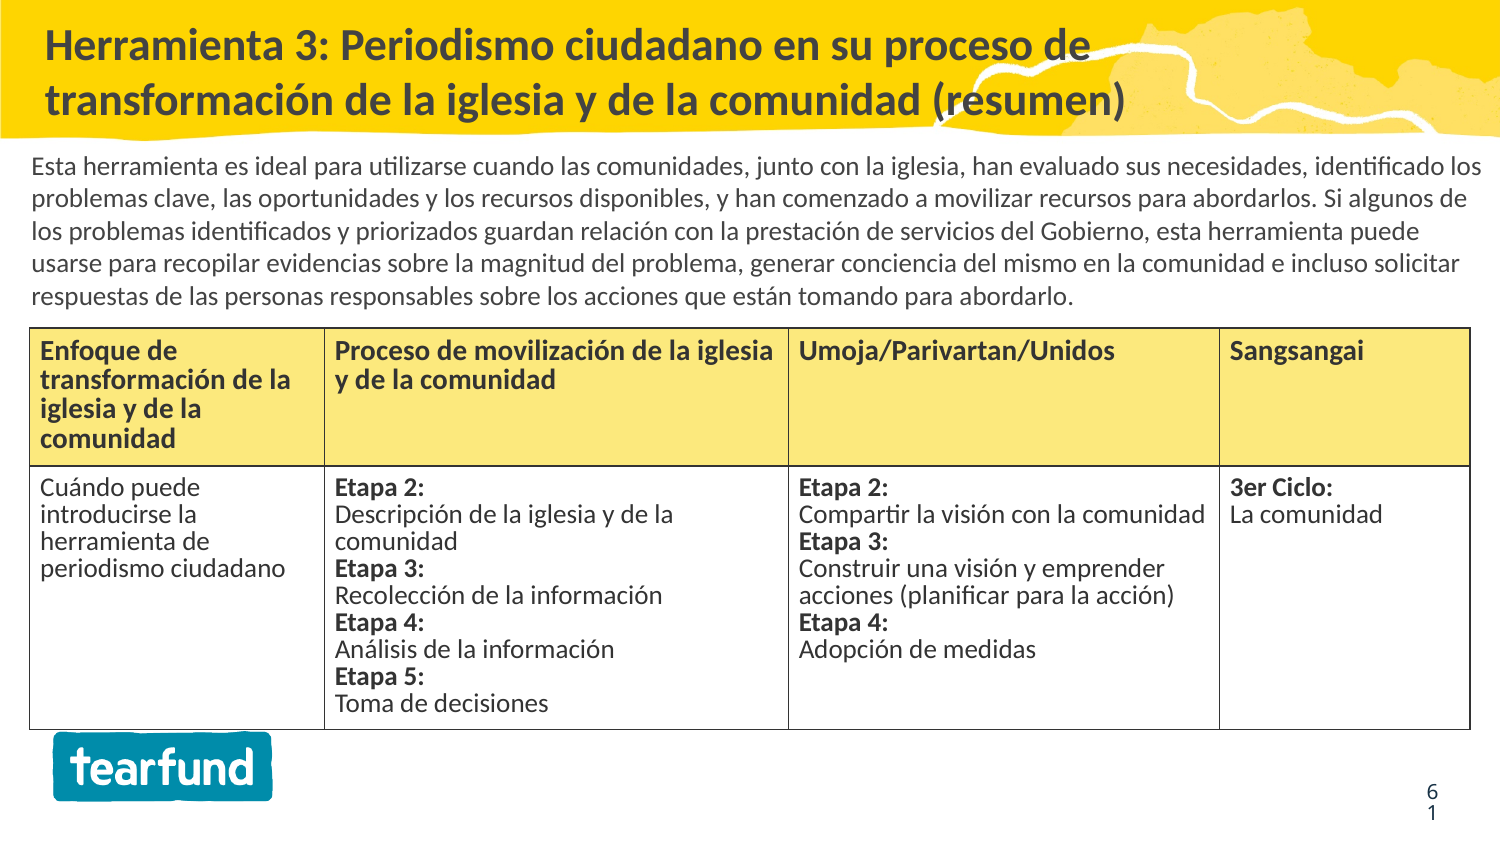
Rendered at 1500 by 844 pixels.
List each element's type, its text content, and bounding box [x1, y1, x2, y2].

table_header Sangsangai [1220, 329, 1469, 465]
picture [1231, 0, 1500, 133]
title Herramienta 3: Periodismo ciudadano en su proceso de transformación de la iglesia y de la comunidad (resumen) [29, 0, 1231, 133]
picture [0, 0, 1500, 844]
table_cell Etapa 2: Descripción de la iglesia y de la comunidad Etapa 3: Recolección de la información Etapa 4: Análisis de la información Etapa 5: Toma de decisiones [325, 467, 788, 729]
table_cell Cuándo puede introducirse la herramienta de periodismo ciudadano [30, 467, 324, 729]
table_cell Etapa 2: Compartir la visión con la comunidad Etapa 3: Construir una visión y emprender acciones (planificar para la acción) Etapa 4: Adopción de medidas [789, 467, 1219, 729]
table_header Umoja/Parivartan/Unidos [789, 329, 1219, 465]
text_box Esta herramienta es ideal para utilizarse cuando las comunidades, junto con la iglesia, han evaluado sus necesidades, identificado los problemas clave, las oportunidades y los recursos disponibles, y han comenzado a movilizar recursos para abordarlos. Si algunos de los problemas identificados y priorizados guardan relación con la prestación de servicios del Gobierno, esta herramienta puede usarse para recopilar evidencias sobre la magnitud del problema, generar conciencia del mismo en la comunidad e incluso solicitar respuestas de las personas responsables sobre los acciones que están tomando para abordarlo. [16, 133, 1500, 319]
table_header Enfoque de transformación de la iglesia y de la comunidad [30, 329, 324, 465]
table_header Proceso de movilización de la iglesia y de la comunidad [325, 329, 788, 465]
table_cell 3er Ciclo: La comunidad [1220, 467, 1469, 729]
